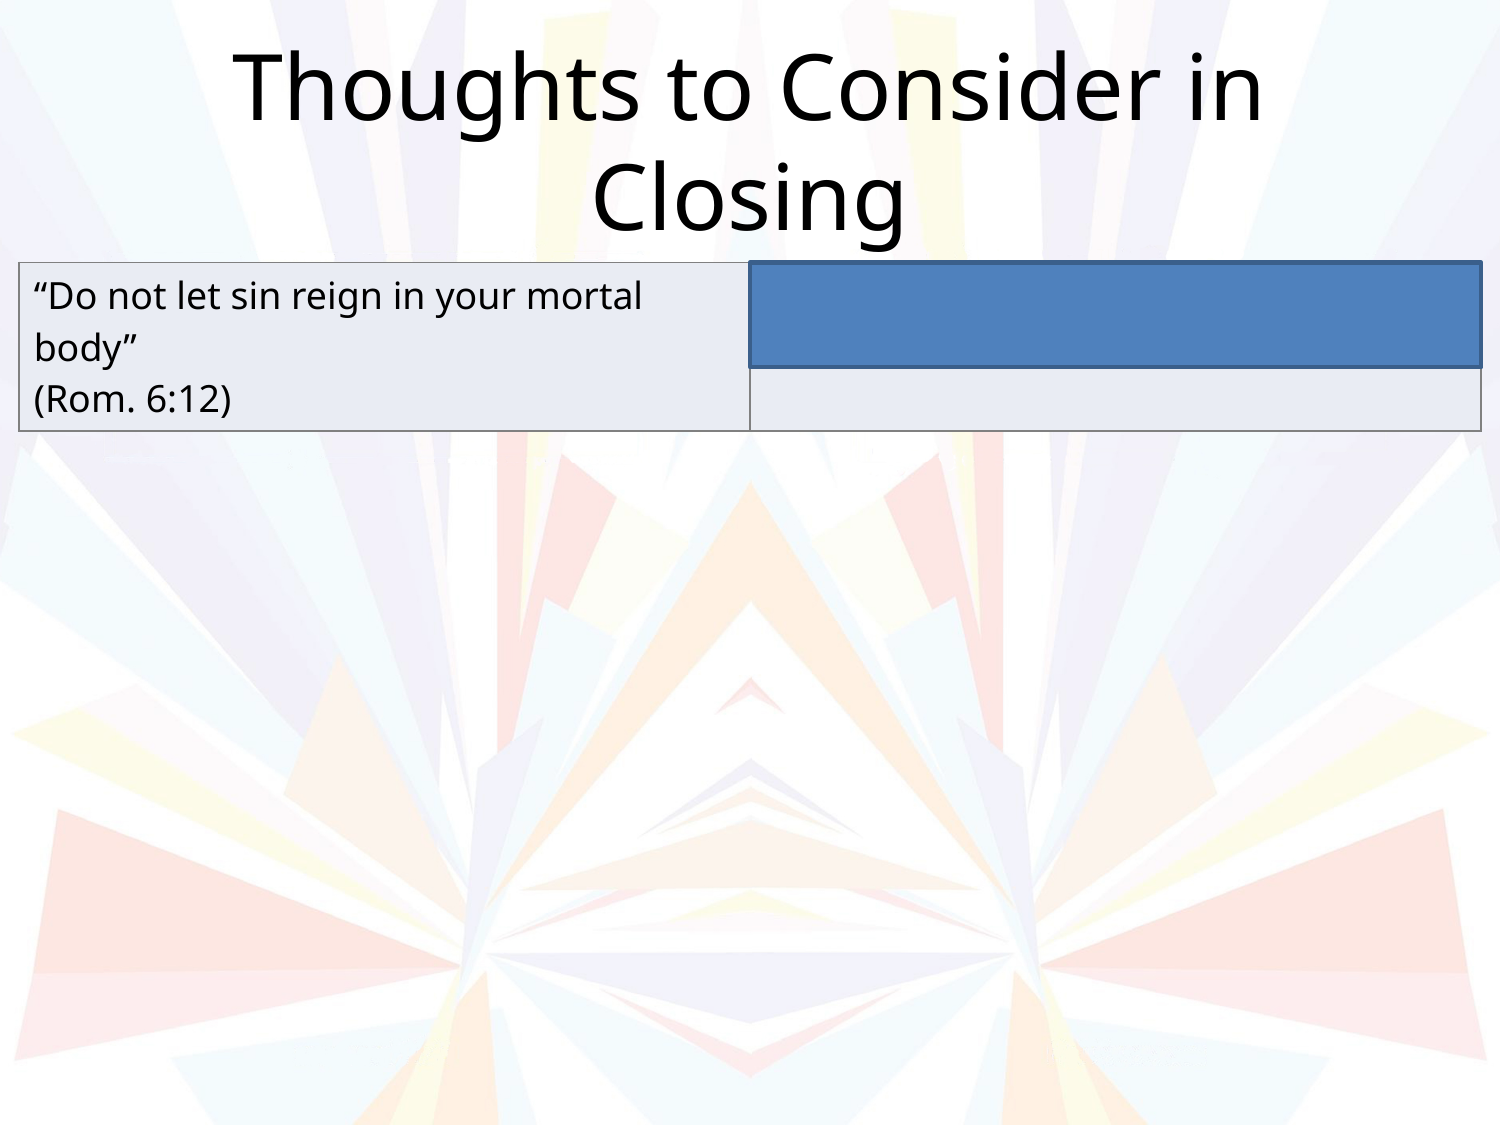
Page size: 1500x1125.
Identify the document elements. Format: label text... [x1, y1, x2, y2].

title Thoughts to Consider in Closing [75, 45, 1425, 233]
text_box [748, 260, 1483, 369]
table_header “Do not let sin reign in your mortal body” (Rom. 6:12) [20, 263, 749, 430]
table_header COMMAND [751, 369, 1480, 430]
